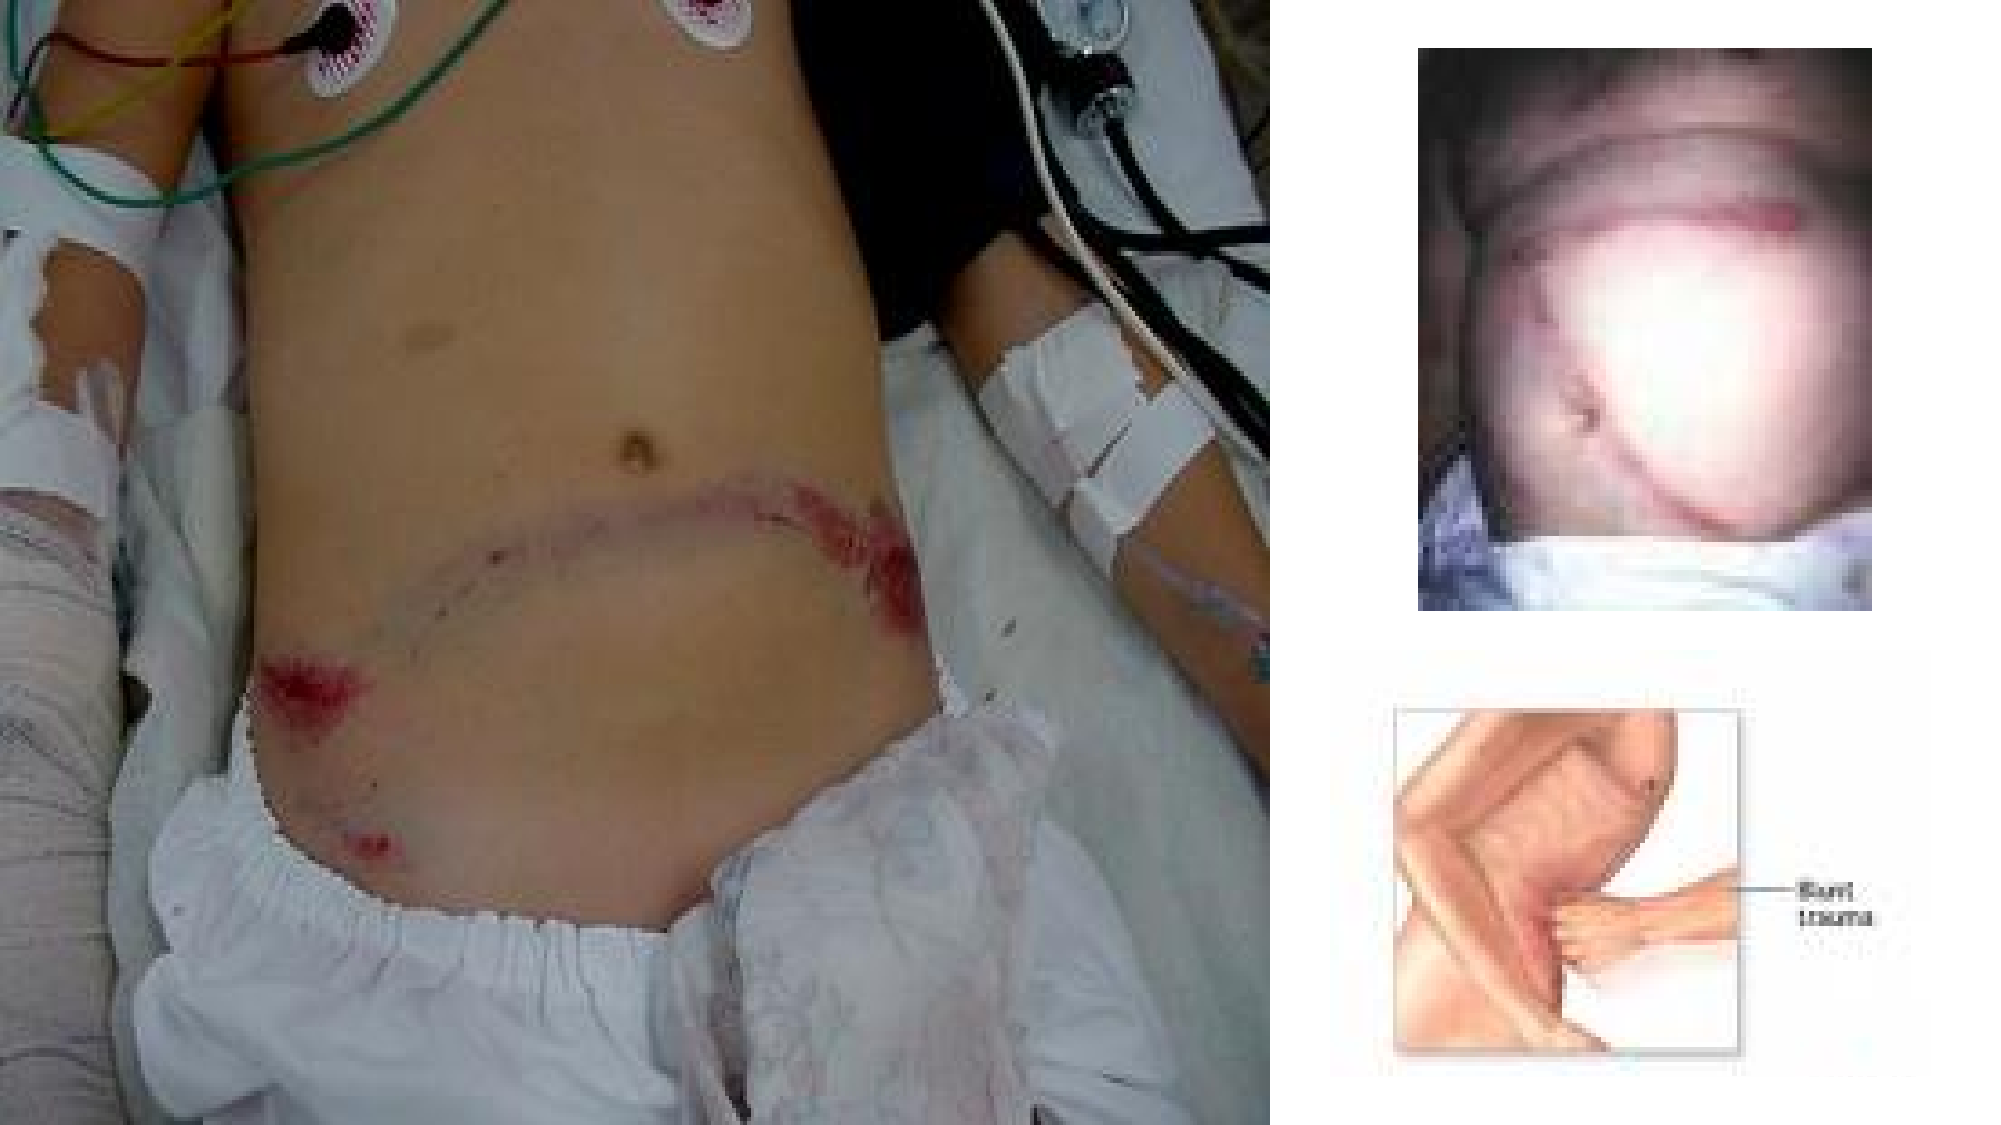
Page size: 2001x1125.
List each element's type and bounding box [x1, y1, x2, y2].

picture [1418, 48, 1873, 612]
list [0, 0, 1271, 1125]
picture [1329, 649, 1931, 1077]
